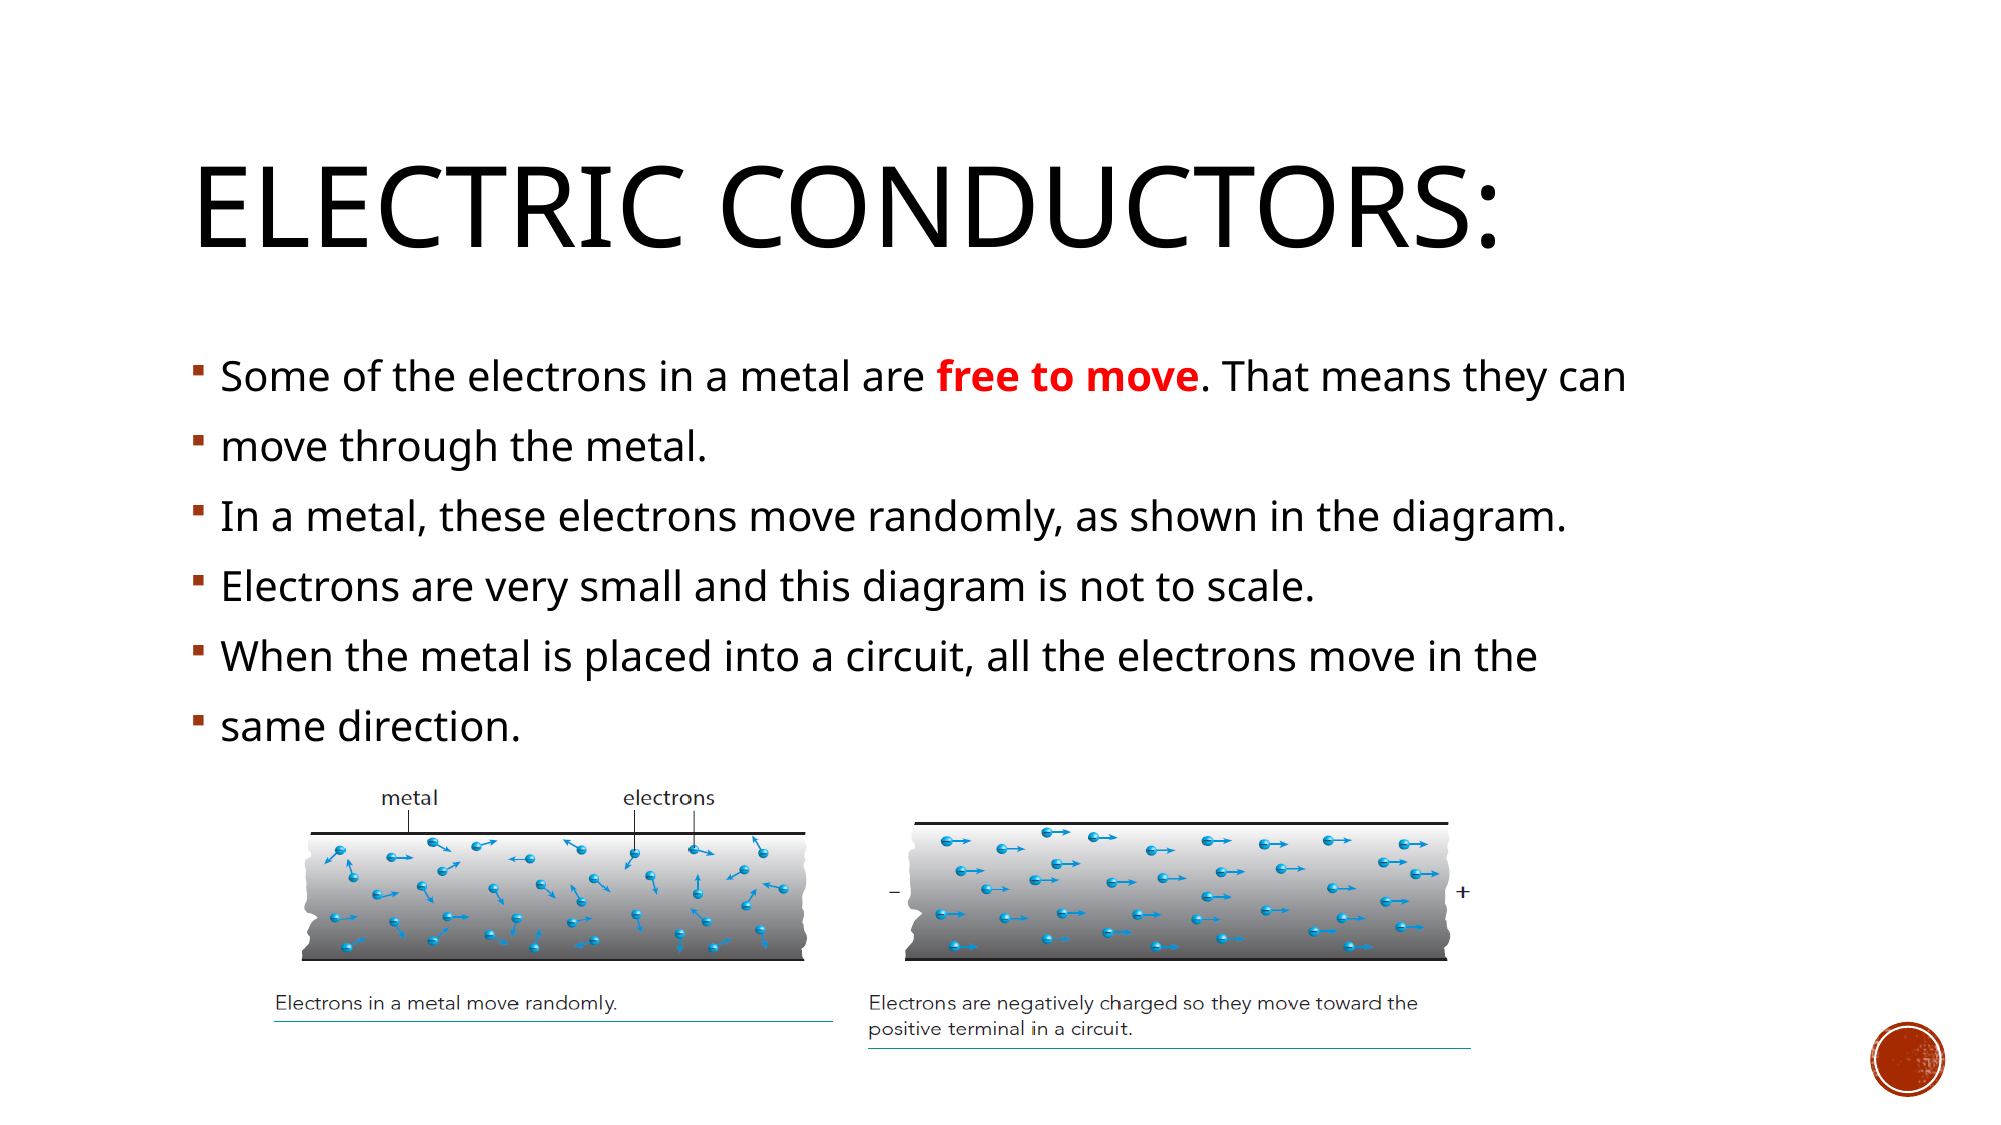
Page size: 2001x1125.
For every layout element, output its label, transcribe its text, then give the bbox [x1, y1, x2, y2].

list Some of the electrons in a metal are free to move. That means they can move through the metal. In a metal, these electrons move randomly, as shown in the diagram. Electrons are very small and this diagram is not to scale. When the metal is placed into a circuit, all the electrons move in the same direction. [175, 348, 1826, 1013]
title Electric conductors: [175, 79, 1826, 344]
picture [263, 775, 1547, 1057]
